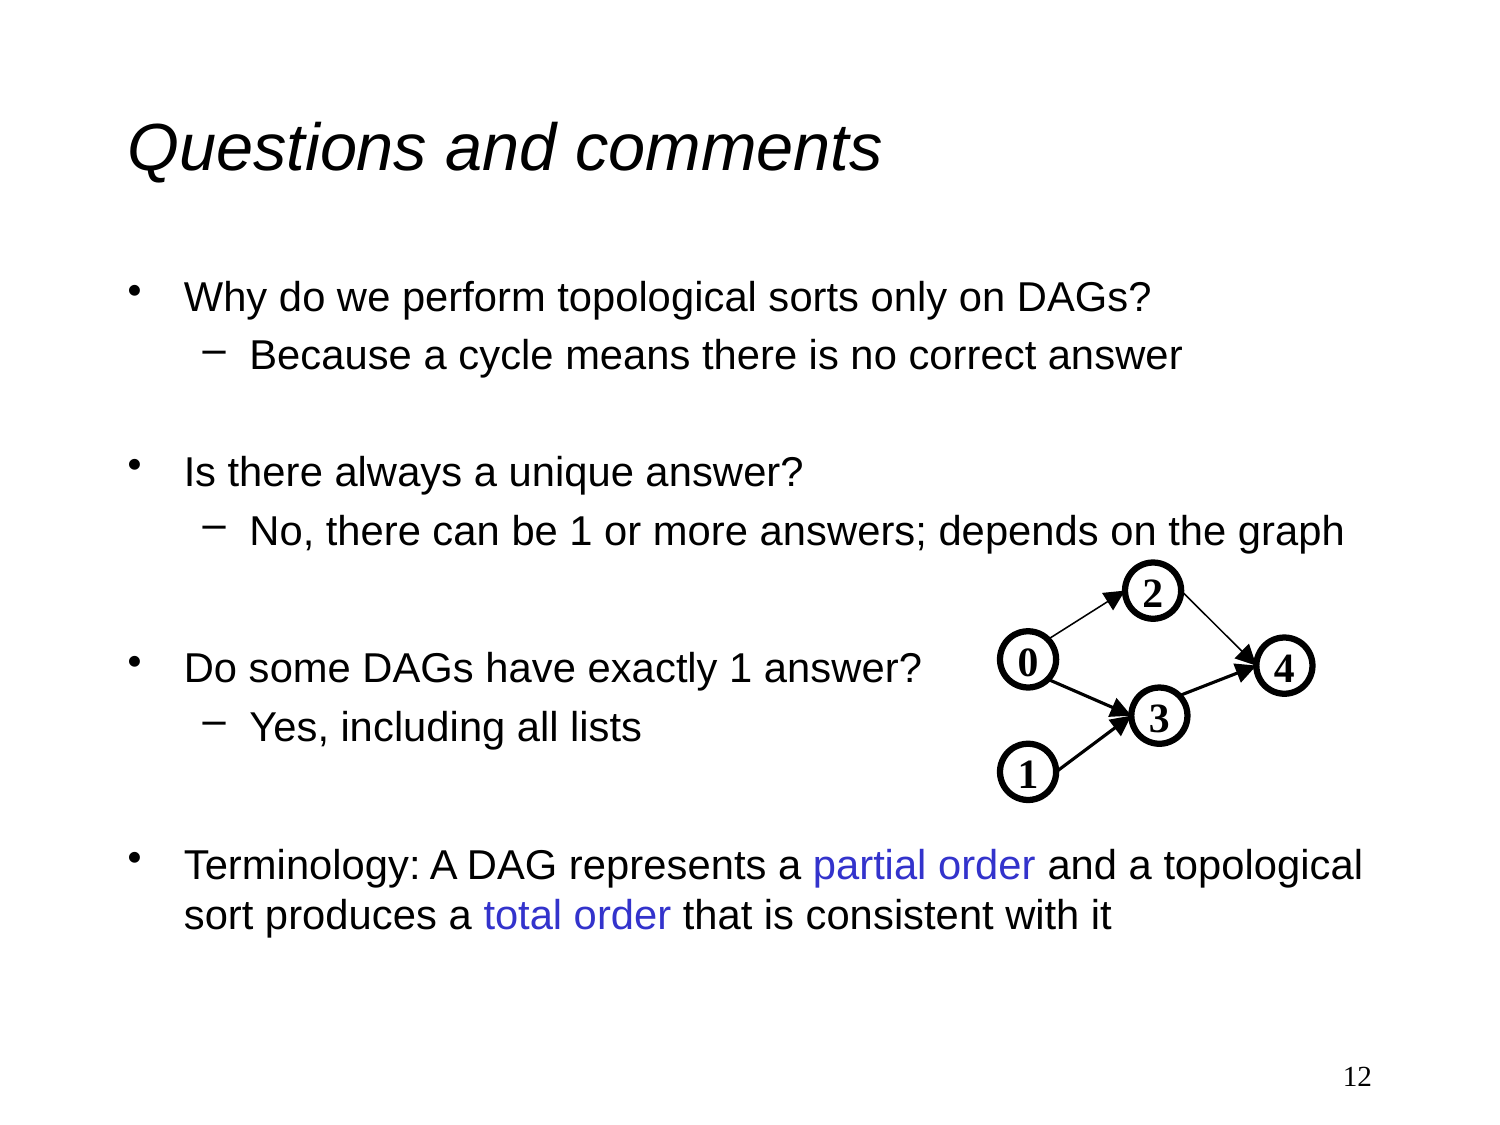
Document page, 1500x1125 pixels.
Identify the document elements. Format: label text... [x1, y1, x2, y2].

list Why do we perform topological sorts only on DAGs? Because a cycle means there is no correct answer Is there always a unique answer? No, there can be 1 or more answers; depends on the graph Do some DAGs have exactly 1 answer? Yes, including all lists Terminology: A DAG represents a partial order and a topological sort produces a total order that is consistent with it [112, 262, 1388, 1001]
title Questions and comments [112, 49, 1388, 238]
slide_number 12 [1074, 1049, 1388, 1125]
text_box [999, 562, 1313, 801]
